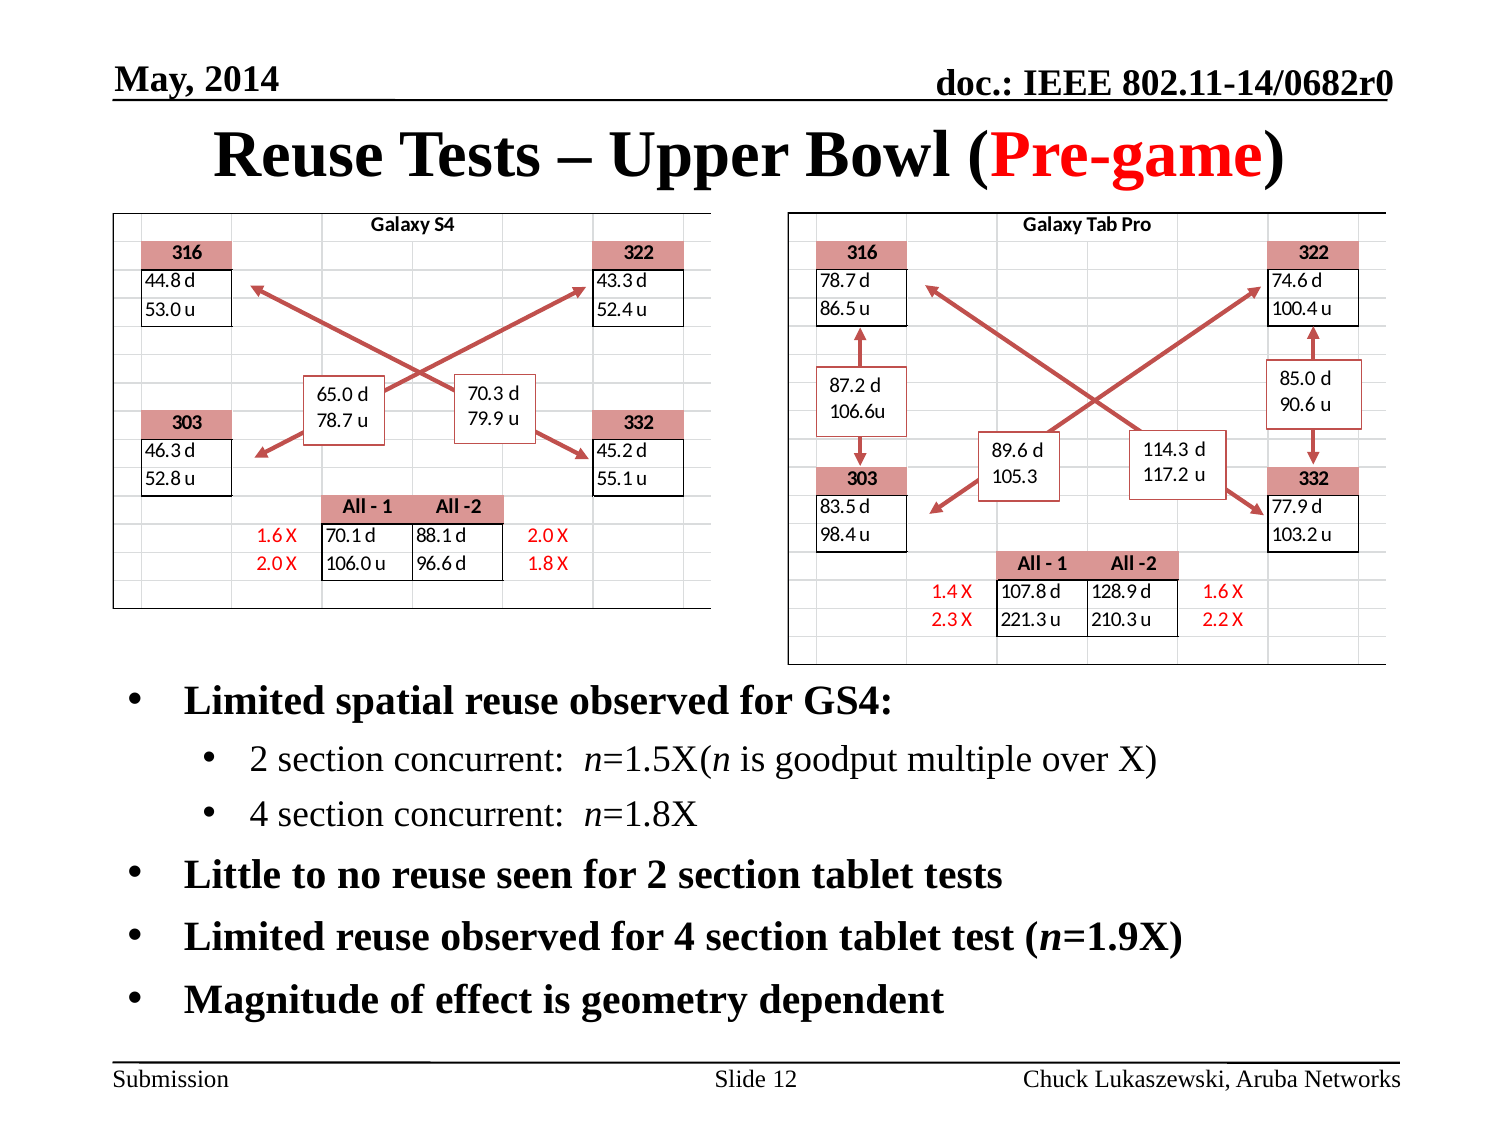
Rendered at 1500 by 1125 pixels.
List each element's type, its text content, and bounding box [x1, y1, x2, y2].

picture [112, 212, 713, 610]
slide_number Slide 12 [712, 1061, 800, 1123]
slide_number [114, 54, 423, 100]
list Limited spatial reuse observed for GS4: 2 section concurrent: n=1.5X (n is goodput multiple over X) 4 section concurrent: n=1.8X Little to no reuse seen for 2 section tablet tests Limited reuse observed for 4 section tablet test (n=1.9X) Magnitude of effect is geometry dependent [112, 665, 1388, 1051]
picture [787, 212, 1388, 666]
footer Chuck Lukaszewski, Aruba Networks [878, 1061, 1402, 1093]
title Reuse Tests – Upper Bowl (Pre-game) [112, 112, 1388, 188]
